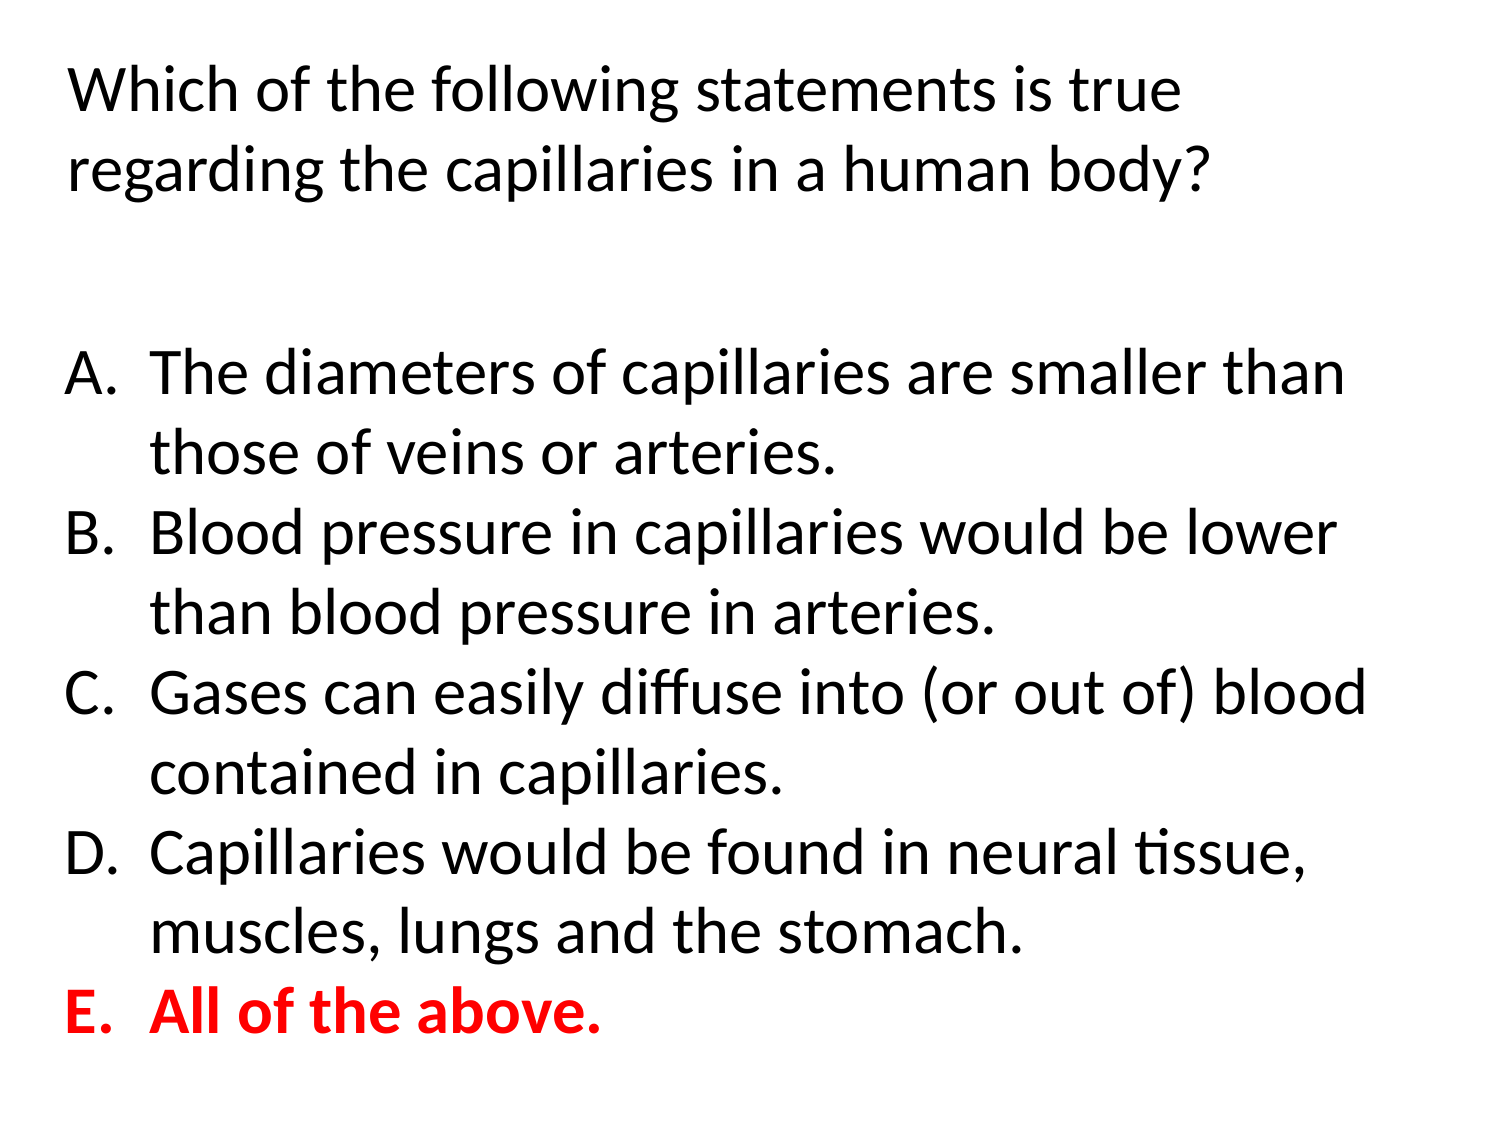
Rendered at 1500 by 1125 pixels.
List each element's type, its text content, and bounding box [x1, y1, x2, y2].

text_box Which of the following statements is true regarding the capillaries in a human body? [52, 37, 1425, 212]
text_box The diameters of capillaries are smaller than those of veins or arteries. Blood pressure in capillaries would be lower than blood pressure in arteries. Gases can easily diffuse into (or out of) blood contained in capillaries. Capillaries would be found in neural tissue, muscles, lungs and the stomach. All of the above. [50, 320, 1453, 1055]
